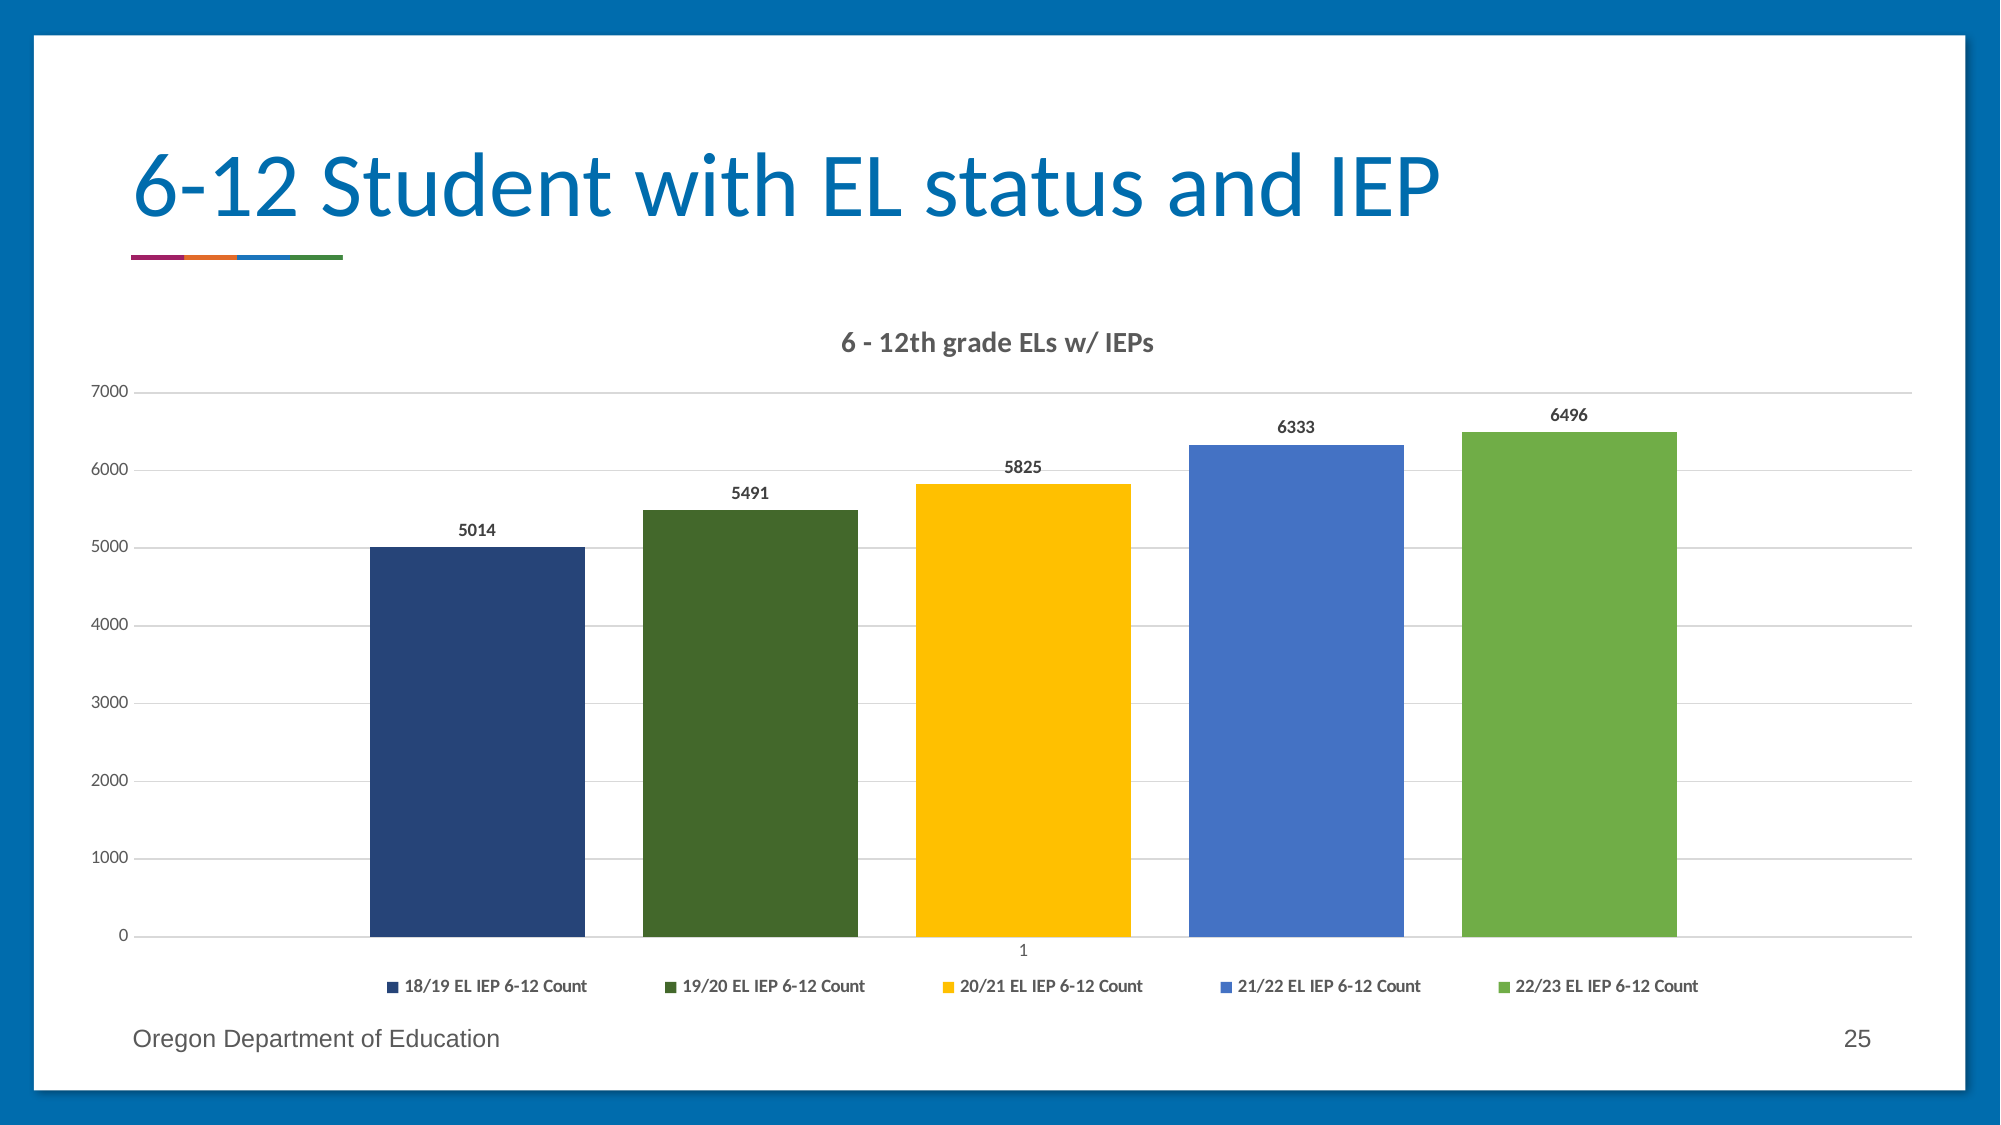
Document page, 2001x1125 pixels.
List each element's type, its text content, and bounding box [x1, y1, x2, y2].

footer Oregon Department of Education [117, 1018, 588, 1068]
chart [52, 299, 1950, 1018]
title 6-12 Student with EL status and IEP [117, 75, 1887, 244]
picture [131, 255, 343, 260]
slide_number 25 [1412, 1018, 1887, 1068]
